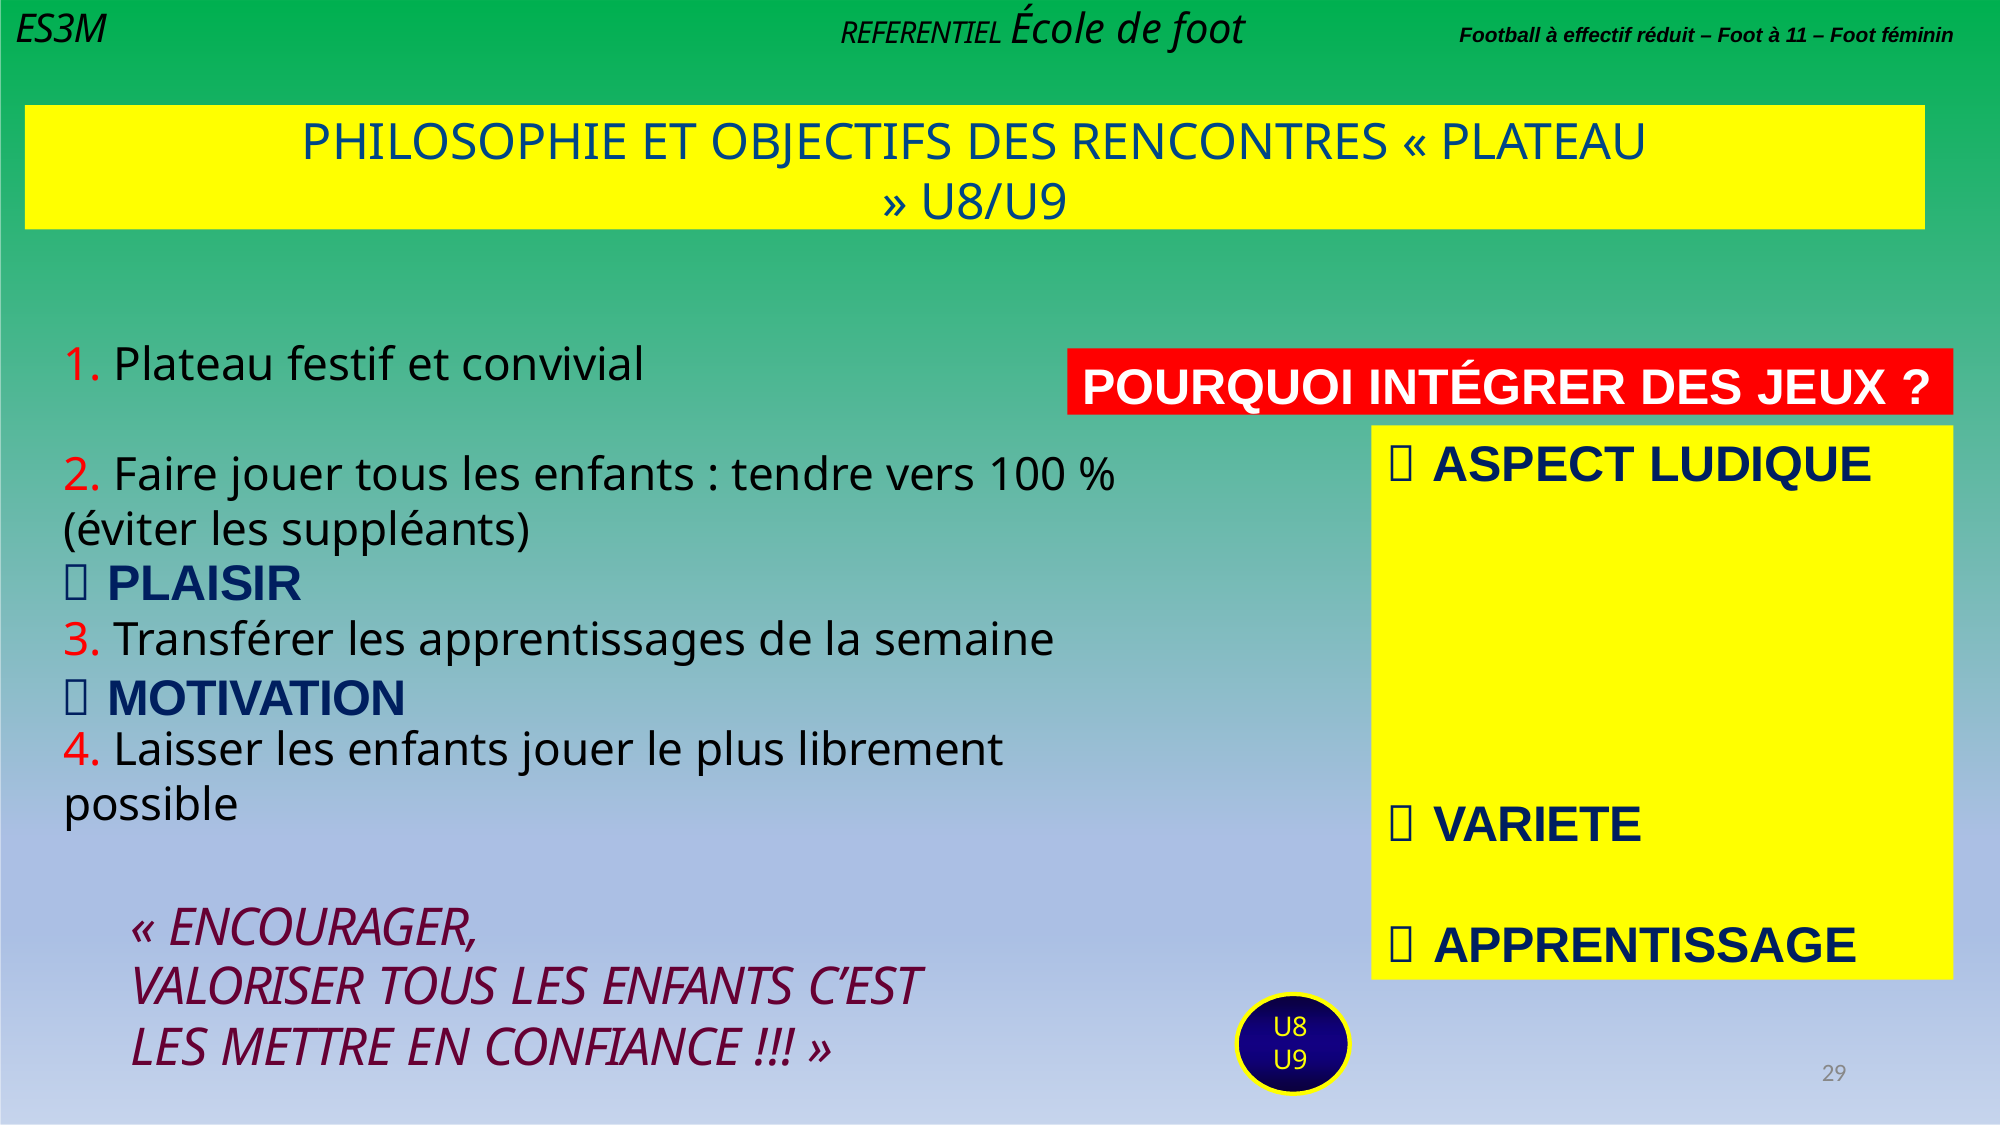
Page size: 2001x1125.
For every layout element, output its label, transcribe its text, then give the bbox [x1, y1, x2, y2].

text_box [1371, 425, 1954, 980]
text_box Football à effectif réduit – Foot à 11 – Foot féminin [1457, 20, 1960, 48]
text_box  PLAISIR 3. Transférer les apprentissages de la semaine  MOTIVATION 4. Laisser les enfants jouer le plus librement [61, 549, 1752, 775]
text_box PHILOSOPHIE ET OBJECTIFS DES RENCONTRES « PLATEAU » U8/U9 [24, 105, 1925, 230]
text_box « ENCOURAGER, [128, 891, 593, 950]
text_box 29 [1819, 1054, 1850, 1087]
text_box  VARIETE [1386, 789, 1658, 852]
text_box VALORISER TOUS LES ENFANTS C’EST LES METTRE EN CONFIANCE !!! » [128, 950, 1198, 1077]
text_box 2. Faire jouer tous les enfants : tendre vers 100 % [61, 442, 1312, 500]
text_box REFERENTIEL École de foot [837, 0, 1254, 52]
text_box possible [61, 775, 274, 831]
text_box (éviter les suppléants) [61, 498, 625, 549]
text_box 1. Plateau festif et convivial [61, 332, 768, 390]
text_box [1234, 991, 1353, 1097]
text_box POURQUOI INTÉGRER DES JEUX ? [1067, 348, 1954, 415]
picture [0, 0, 2000, 1125]
text_box  ASPECT LUDIQUE [1386, 429, 1887, 492]
text_box ES3M [12, 1, 137, 51]
text_box  APPRENTISSAGE [1386, 909, 1873, 972]
